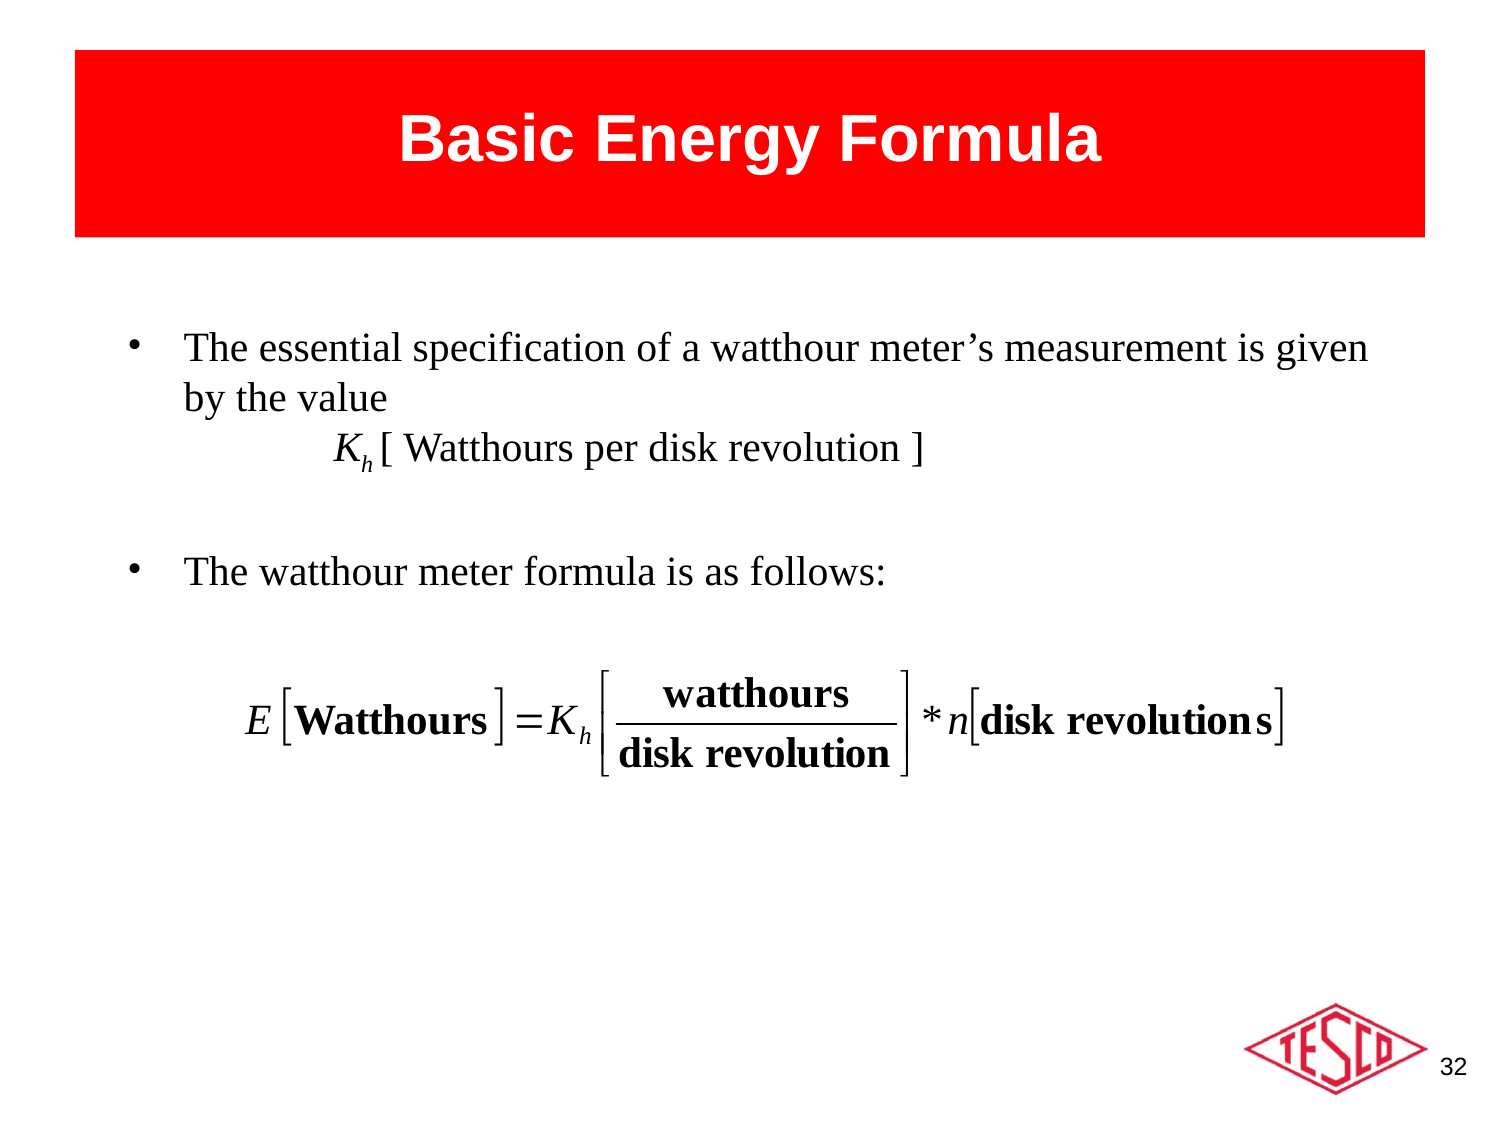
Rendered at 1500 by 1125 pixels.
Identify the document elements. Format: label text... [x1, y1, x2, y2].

list The essential specification of a watthour meter’s measurement is given by the value Kh [ Watthours per disk revolution ] The watthour meter formula is as follows: [112, 312, 1388, 988]
picture [1237, 996, 1438, 1100]
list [237, 662, 1291, 785]
title Basic Energy Formula [112, 87, 1388, 188]
